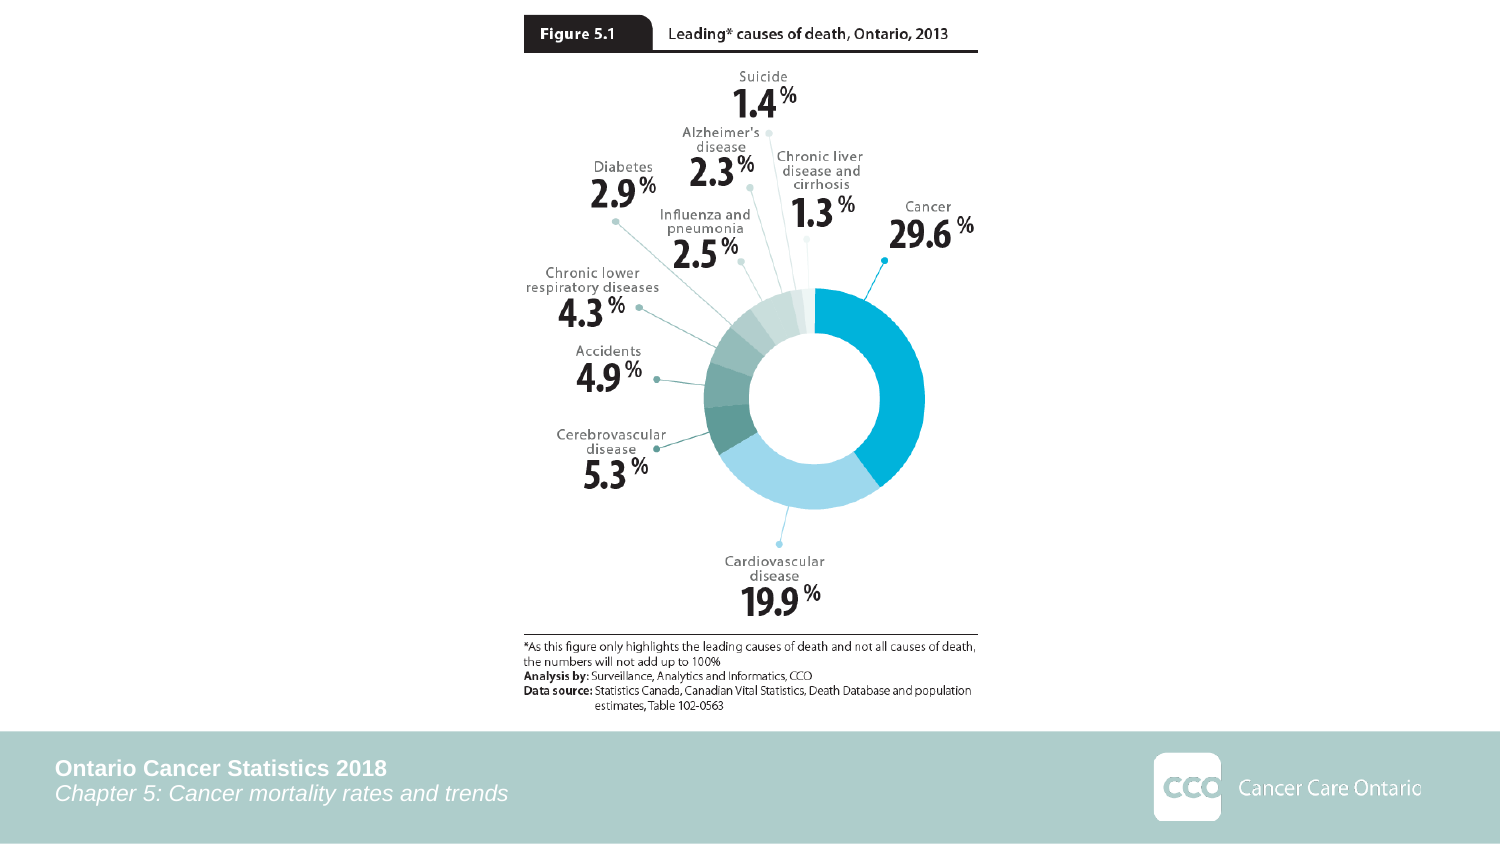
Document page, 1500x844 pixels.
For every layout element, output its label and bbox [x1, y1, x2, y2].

picture [513, 0, 998, 724]
